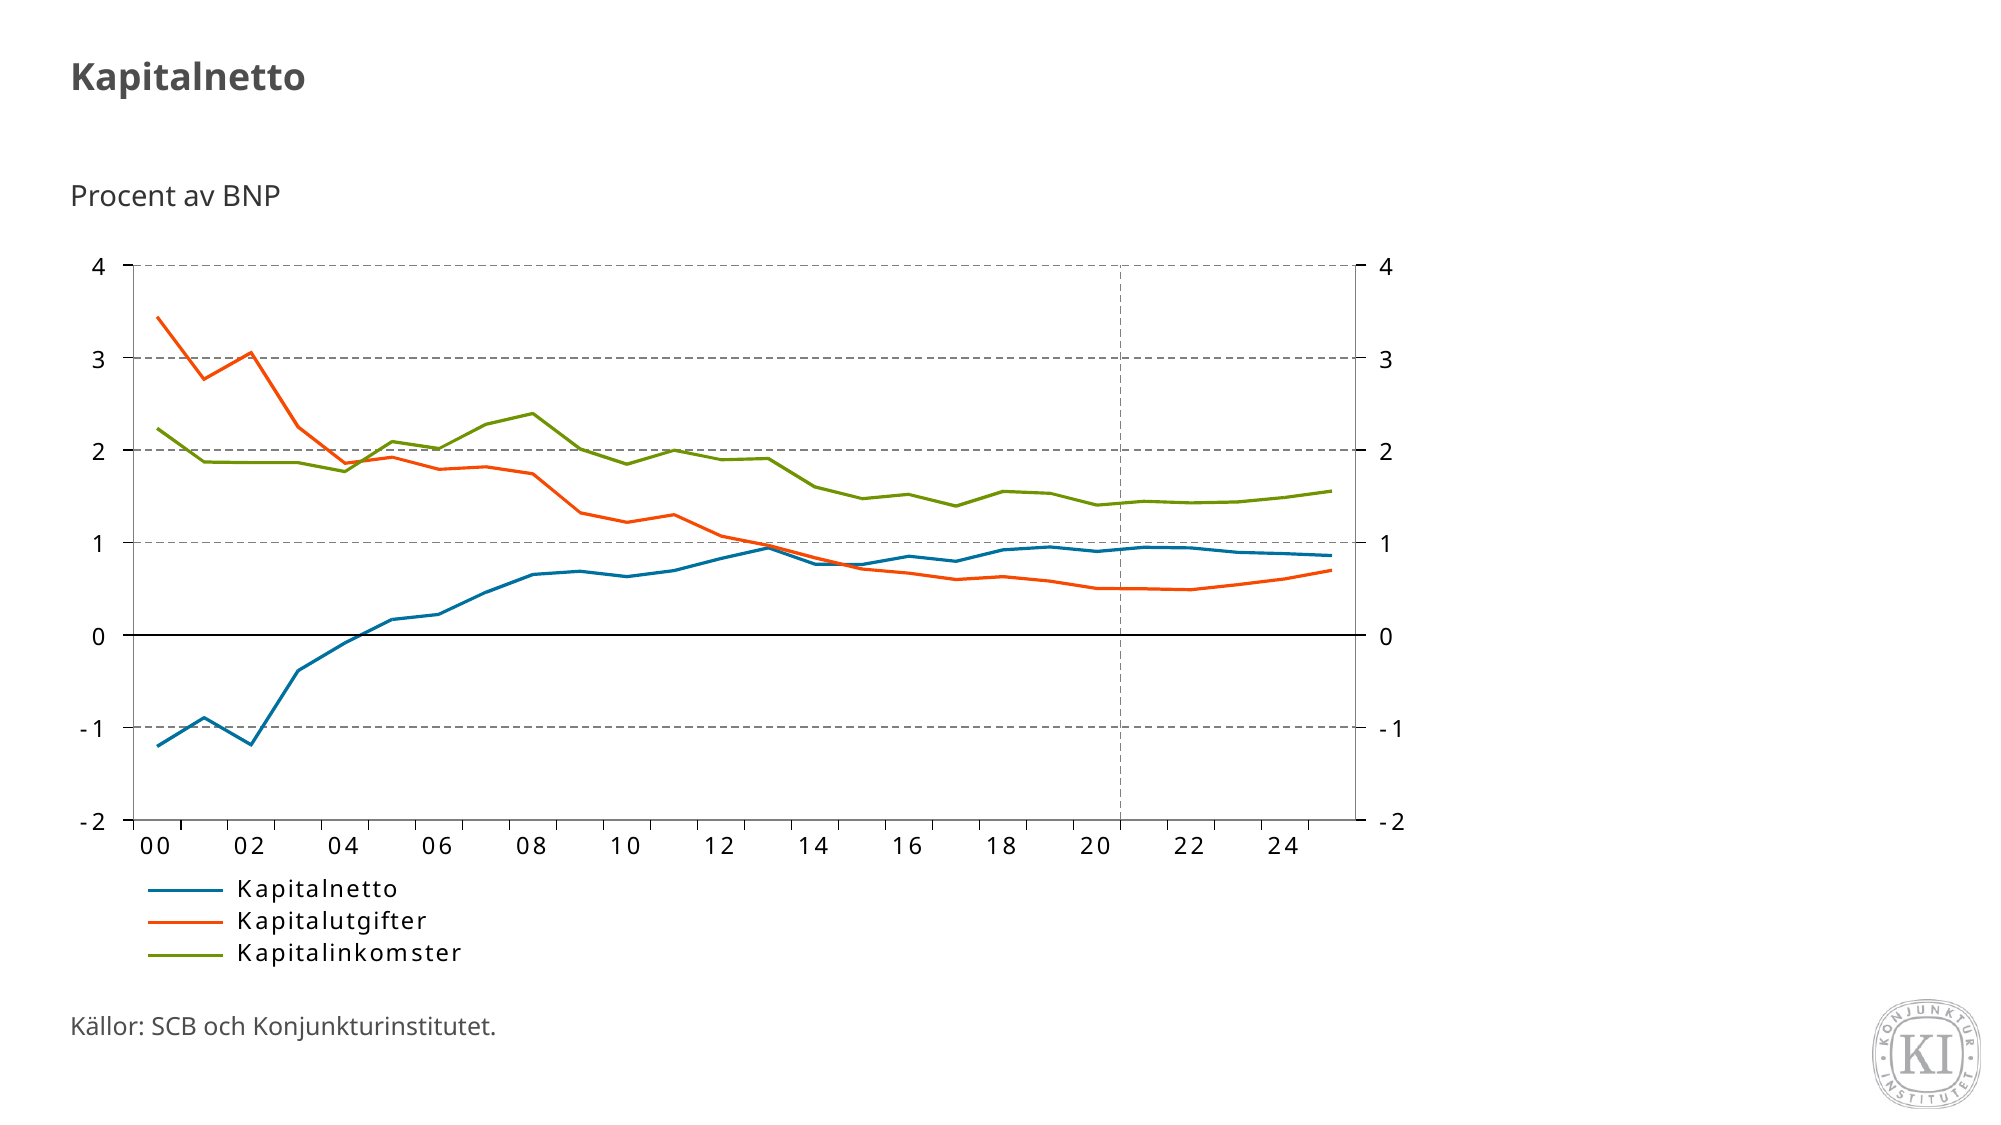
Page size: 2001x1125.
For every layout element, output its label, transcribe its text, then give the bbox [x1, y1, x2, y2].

list Procent av BNP [55, 137, 1476, 220]
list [30, 228, 1453, 995]
picture [1872, 999, 1981, 1109]
subtitle Källor: SCB och Konjunkturinstitutet. [55, 1003, 1476, 1106]
title Kapitalnetto [55, 45, 1476, 128]
